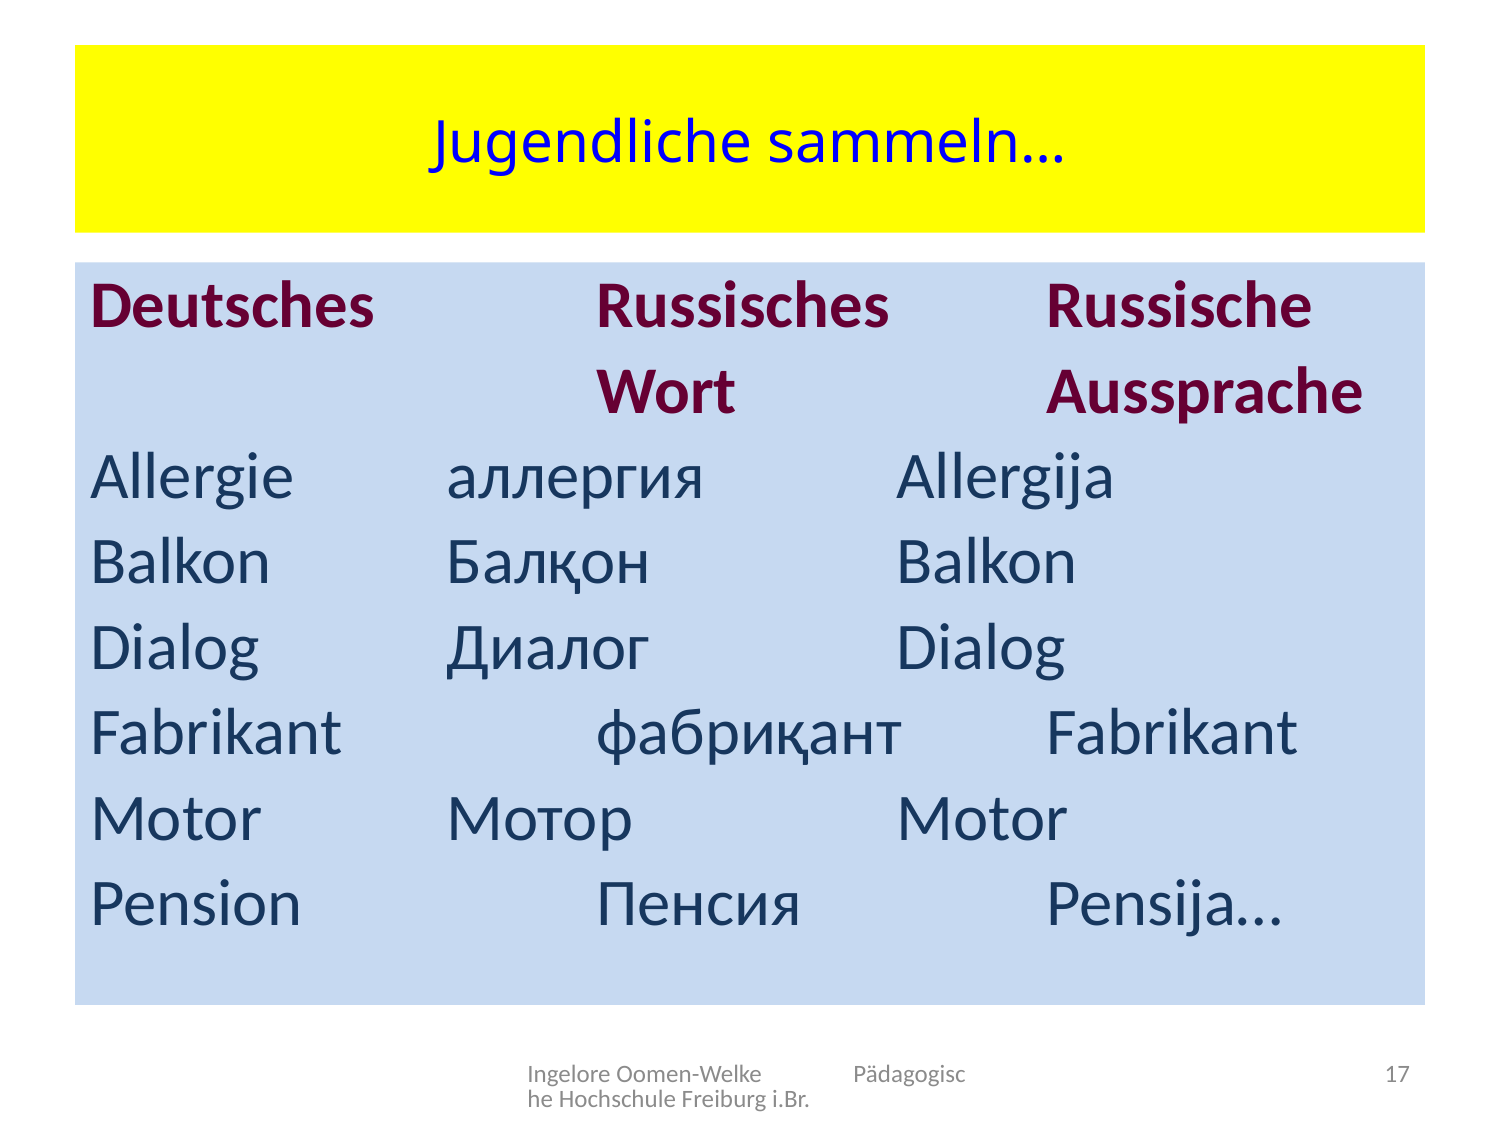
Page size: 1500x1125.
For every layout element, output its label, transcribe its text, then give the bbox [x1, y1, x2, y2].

list Deutsches Russisches Russische Wort Aussprache Allergie aллергия Allergija Balkon Балқон Balkon Dialog Диалог Dialog Fabrikant фабриқант Fabrikant Motor Мотор Motor Pension Пенсия Pensija… [75, 262, 1425, 1005]
footer Ingelore Oomen-Welke Pädagogische Hochschule Freiburg i.Br. [512, 1042, 988, 1103]
slide_number 17 [1074, 1042, 1425, 1103]
title Jugendliche sammeln… [75, 45, 1425, 233]
